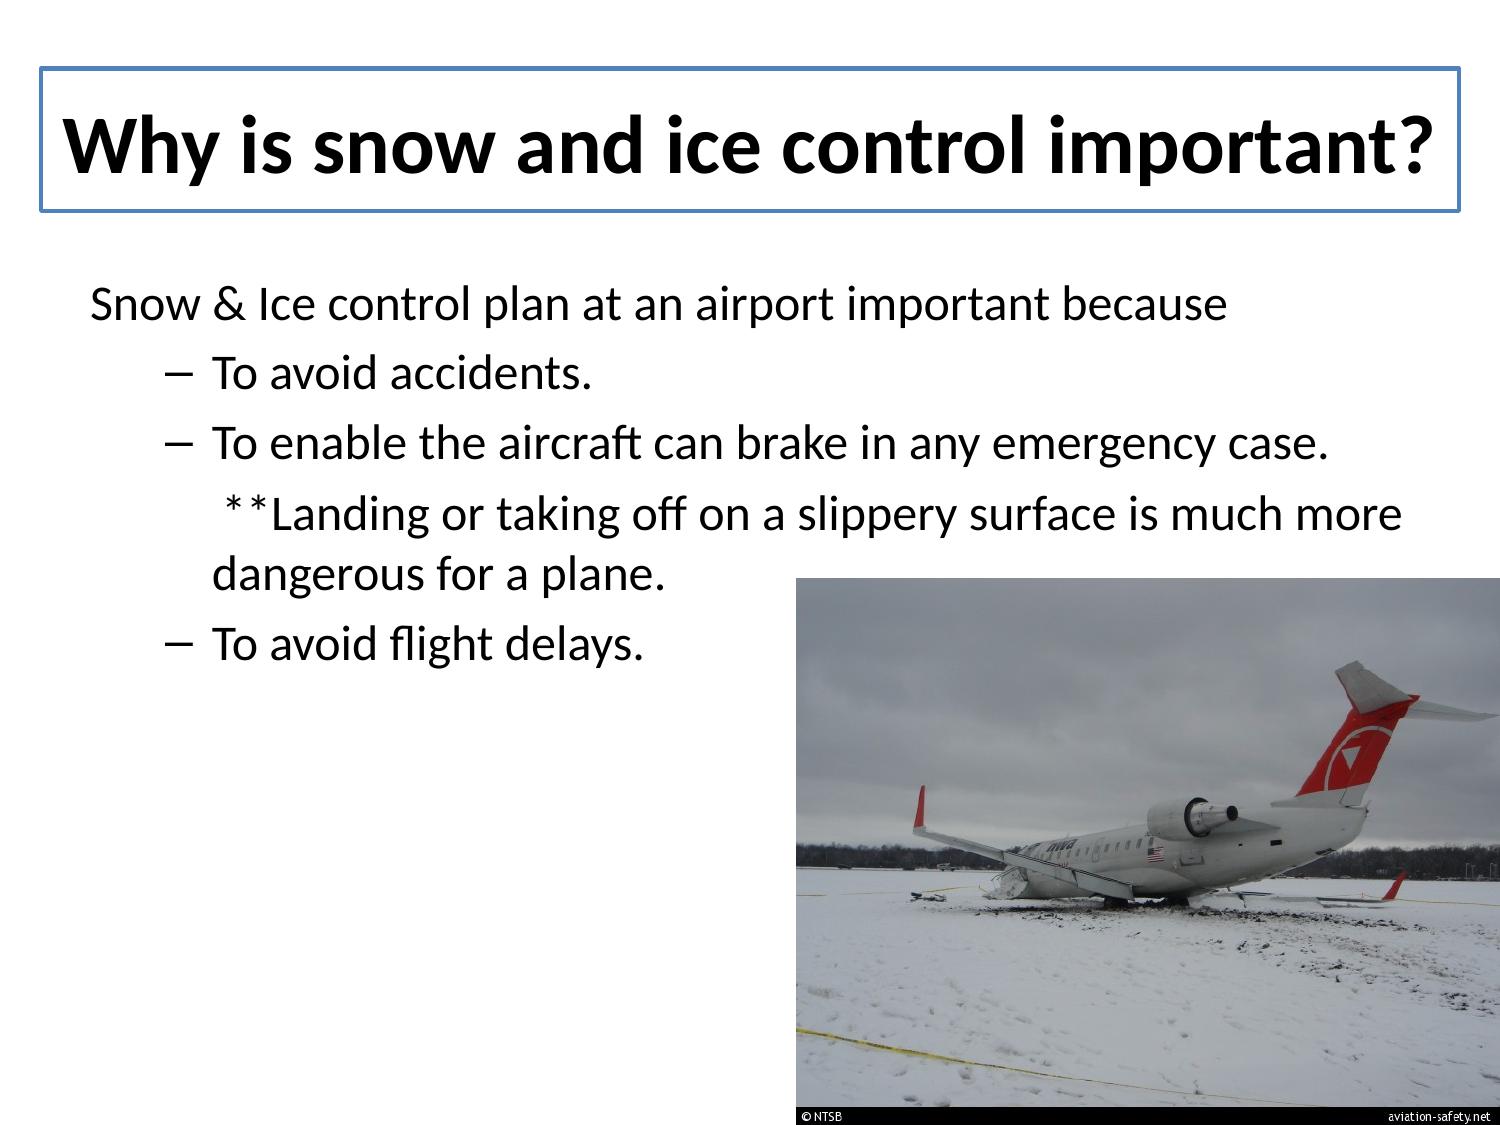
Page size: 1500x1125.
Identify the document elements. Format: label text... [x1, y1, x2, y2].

picture [796, 578, 1500, 1125]
title Why is snow and ice control important? [39, 66, 1461, 213]
list Snow & Ice control plan at an airport important because To avoid accidents. To enable the aircraft can brake in any emergency case. **Landing or taking off on a slippery surface is much more dangerous for a plane. To avoid flight delays. [75, 262, 1425, 1005]
